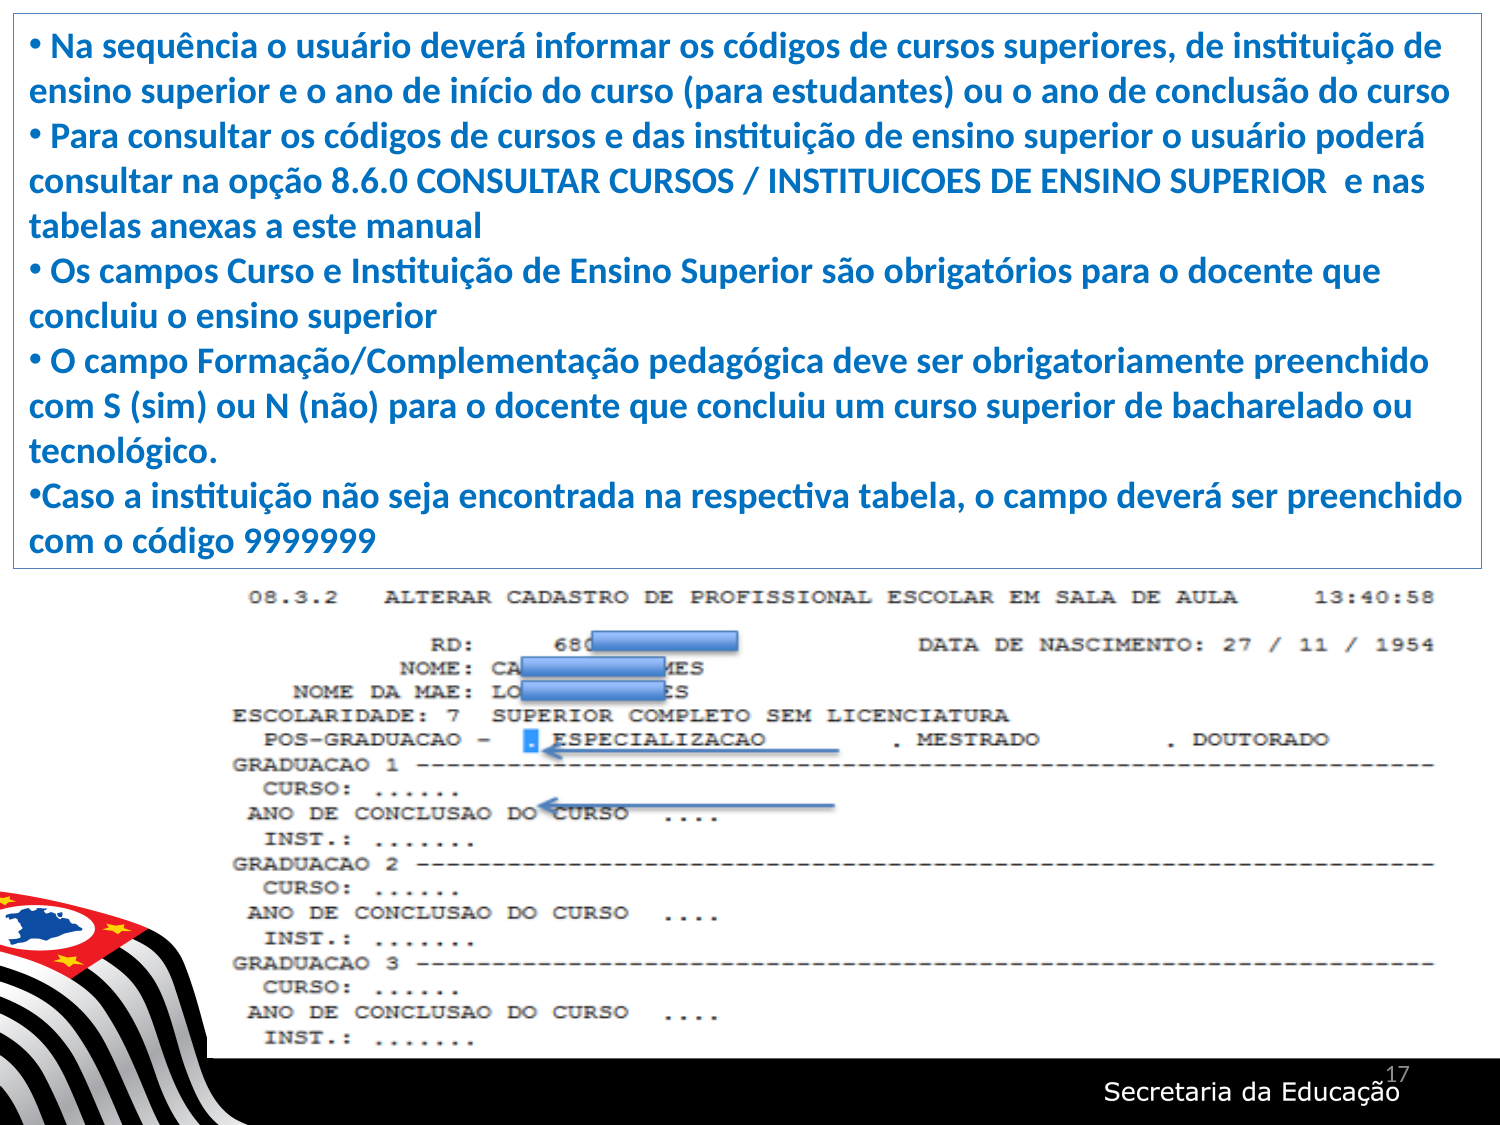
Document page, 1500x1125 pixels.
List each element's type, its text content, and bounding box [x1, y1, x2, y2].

slide_number 17 [1074, 1065, 1425, 1103]
text_box Na sequência o usuário deverá informar os códigos de cursos superiores, de instituição de ensino superior e o ano de início do curso (para estudantes) ou o ano de conclusão do curso Para consultar os códigos de cursos e das instituição de ensino superior o usuário poderá consultar na opção 8.6.0 CONSULTAR CURSOS / INSTITUICOES DE ENSINO SUPERIOR e nas tabelas anexas a este manual Os campos Curso e Instituição de Ensino Superior são obrigatórios para o docente que concluiu o ensino superior O campo Formação/Complementação pedagógica deve ser obrigatoriamente preenchido com S (sim) ou N (não) para o docente que concluiu um curso superior de bacharelado ou tecnológico. Caso a instituição não seja encontrada na respectiva tabela, o campo deverá ser preenchido com o código 9999999 [13, 13, 1482, 569]
picture [0, 0, 1500, 1125]
